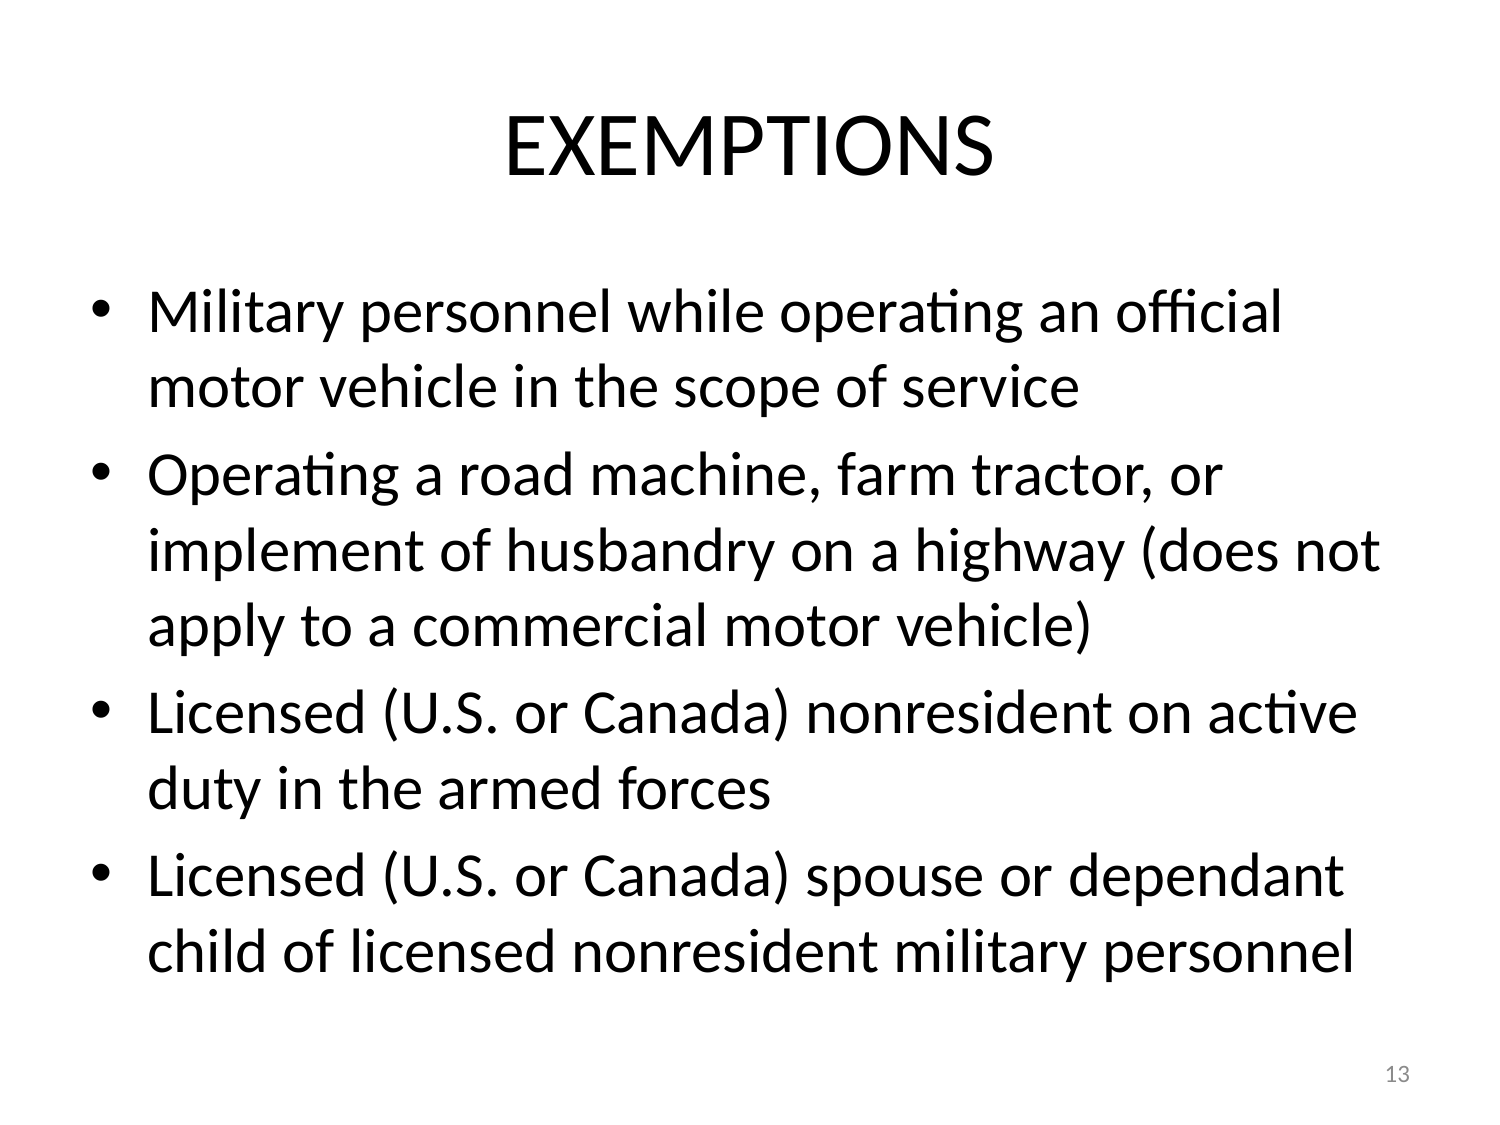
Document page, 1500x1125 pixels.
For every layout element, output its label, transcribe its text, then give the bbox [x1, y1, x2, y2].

slide_number 13 [1074, 1042, 1425, 1103]
list Military personnel while operating an official motor vehicle in the scope of service Operating a road machine, farm tractor, or implement of husbandry on a highway (does not apply to a commercial motor vehicle) Licensed (U.S. or Canada) nonresident on active duty in the armed forces Licensed (U.S. or Canada) spouse or dependant child of licensed nonresident military personnel [75, 262, 1425, 1005]
title EXEMPTIONS [75, 45, 1425, 233]
